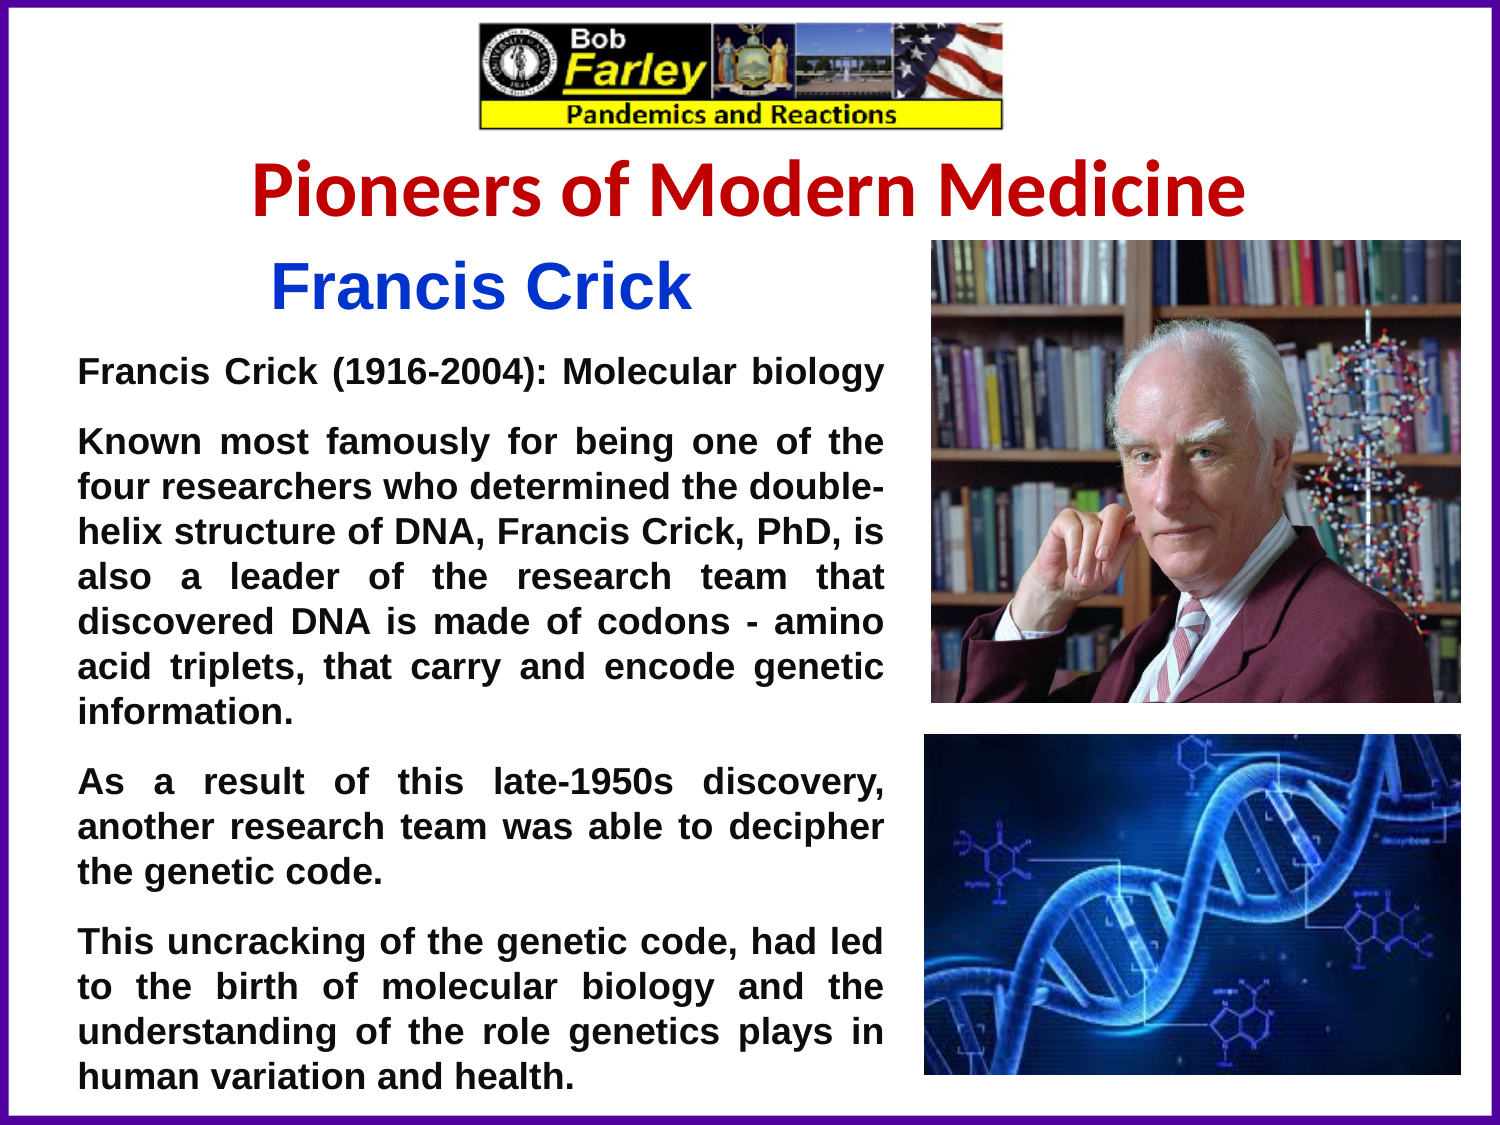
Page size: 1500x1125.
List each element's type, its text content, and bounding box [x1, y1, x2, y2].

text_box Pioneers of Modern Medicine [37, 127, 1463, 241]
list Francis Crick Francis Crick (1916-2004): Molecular biology Known most famously for being one of the four researchers who determined the double-helix structure of DNA, Francis Crick, PhD, is also a leader of the research team that discovered DNA is made of codons - amino acid triplets, that carry and encode genetic information. As a result of this late-1950s discovery, another research team was able to decipher the genetic code. This uncracking of the genetic code, had led to the birth of molecular biology and the understanding of the role genetics plays in human variation and health. [62, 241, 900, 1095]
picture [0, 0, 1500, 1125]
